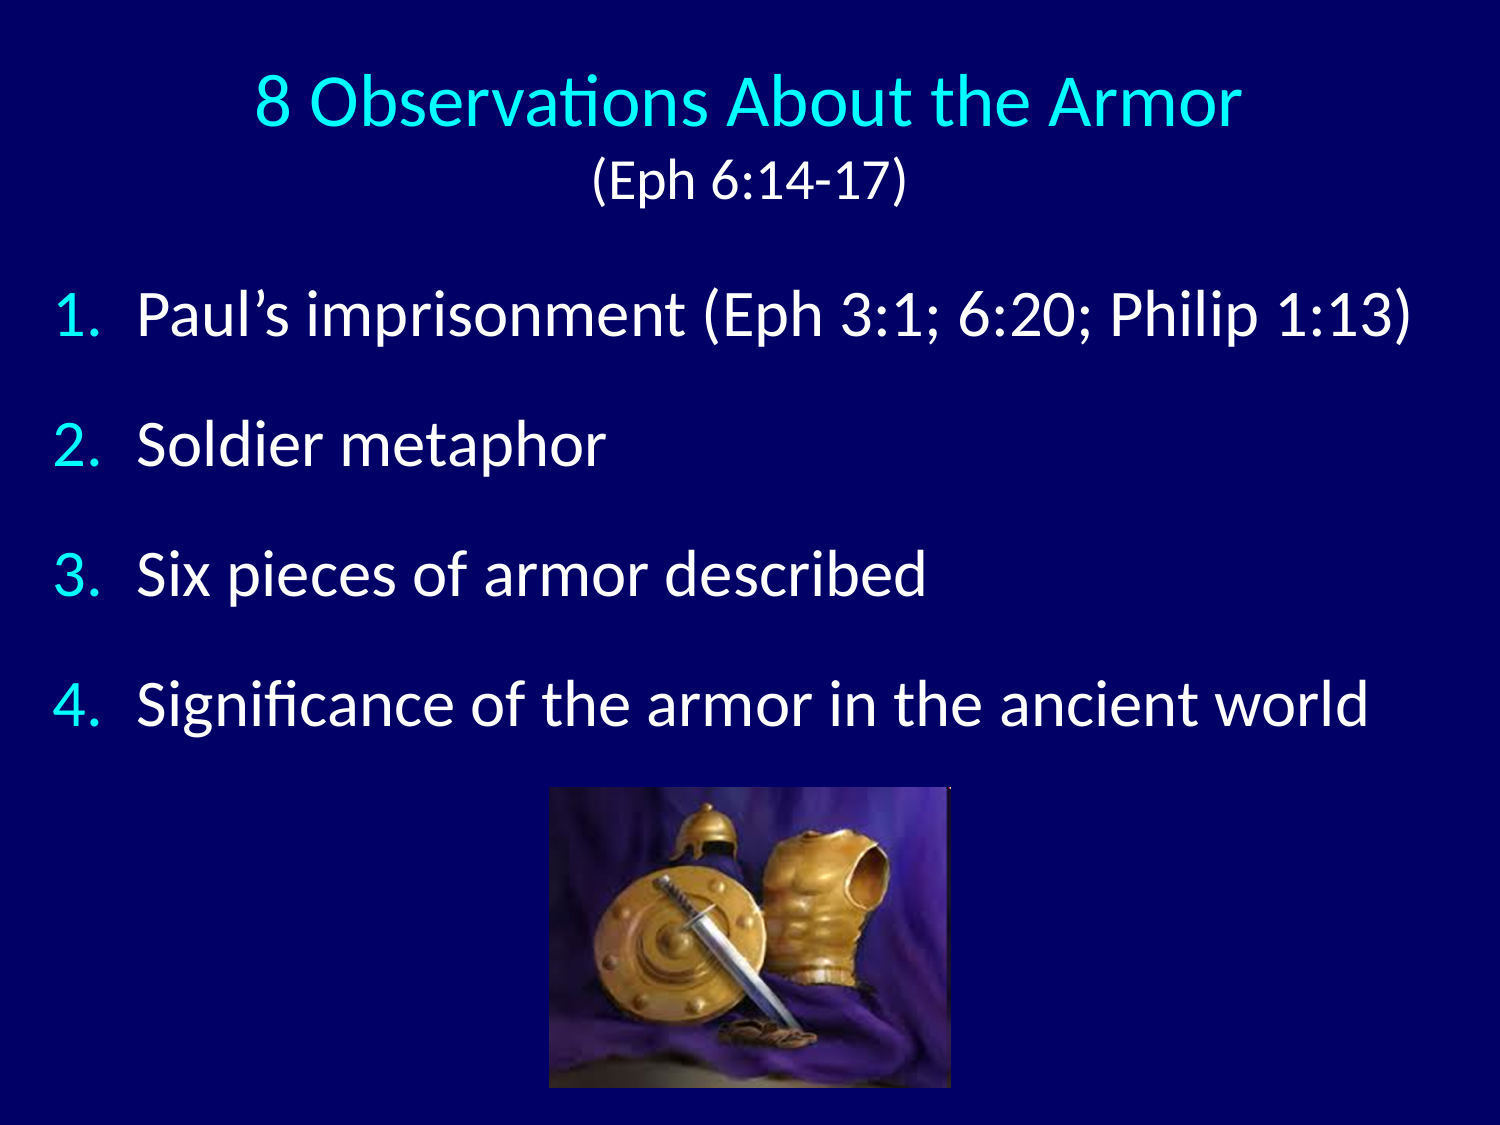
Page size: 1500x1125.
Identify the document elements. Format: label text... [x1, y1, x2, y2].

list Paul’s imprisonment (Eph 3:1; 6:20; Philip 1:13) Soldier metaphor Six pieces of armor described Significance of the armor in the ancient world [37, 262, 1457, 788]
title 8 Observations About the Armor (Eph 6:14-17) [112, 37, 1388, 225]
picture [549, 787, 951, 1088]
